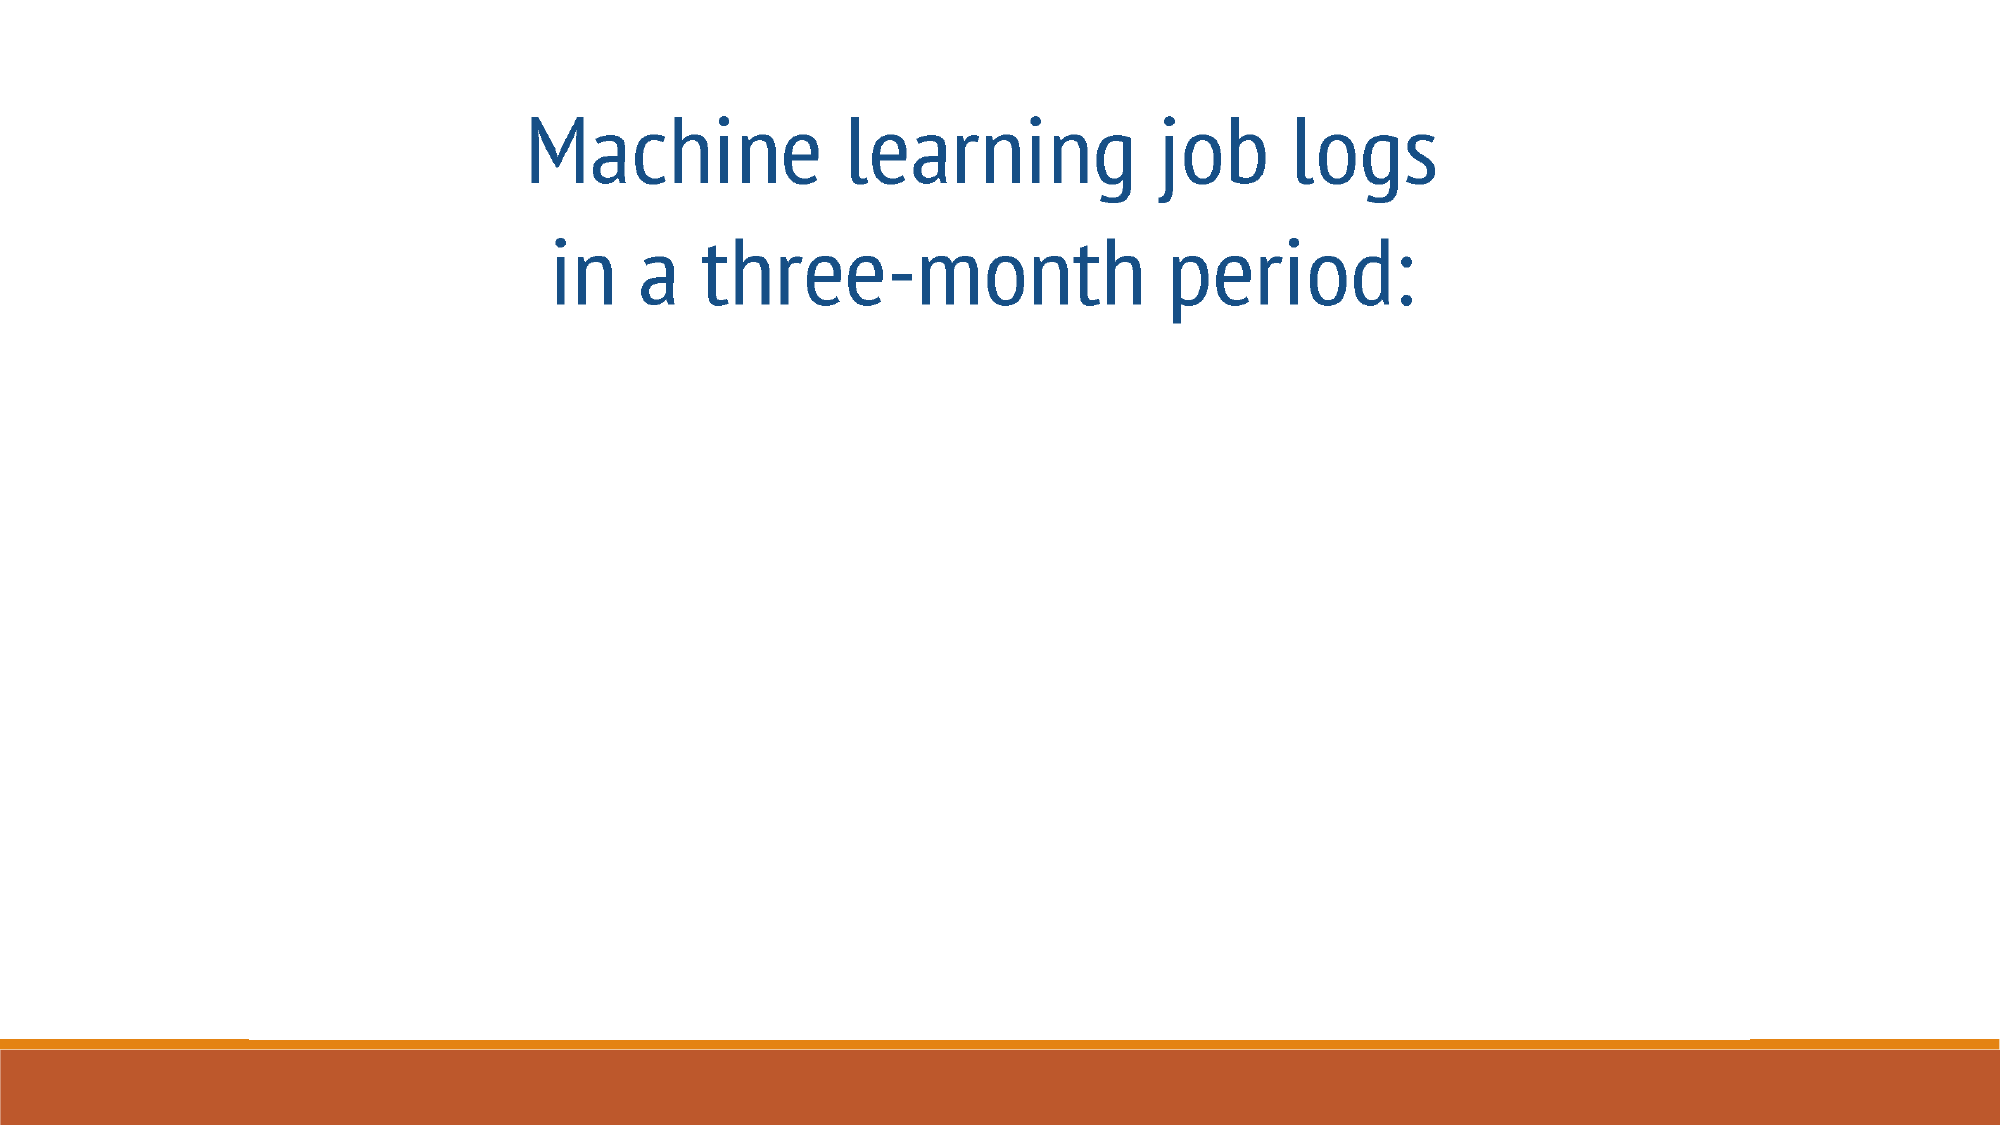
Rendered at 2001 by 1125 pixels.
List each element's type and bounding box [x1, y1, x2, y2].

picture [249, 1, 1751, 1040]
